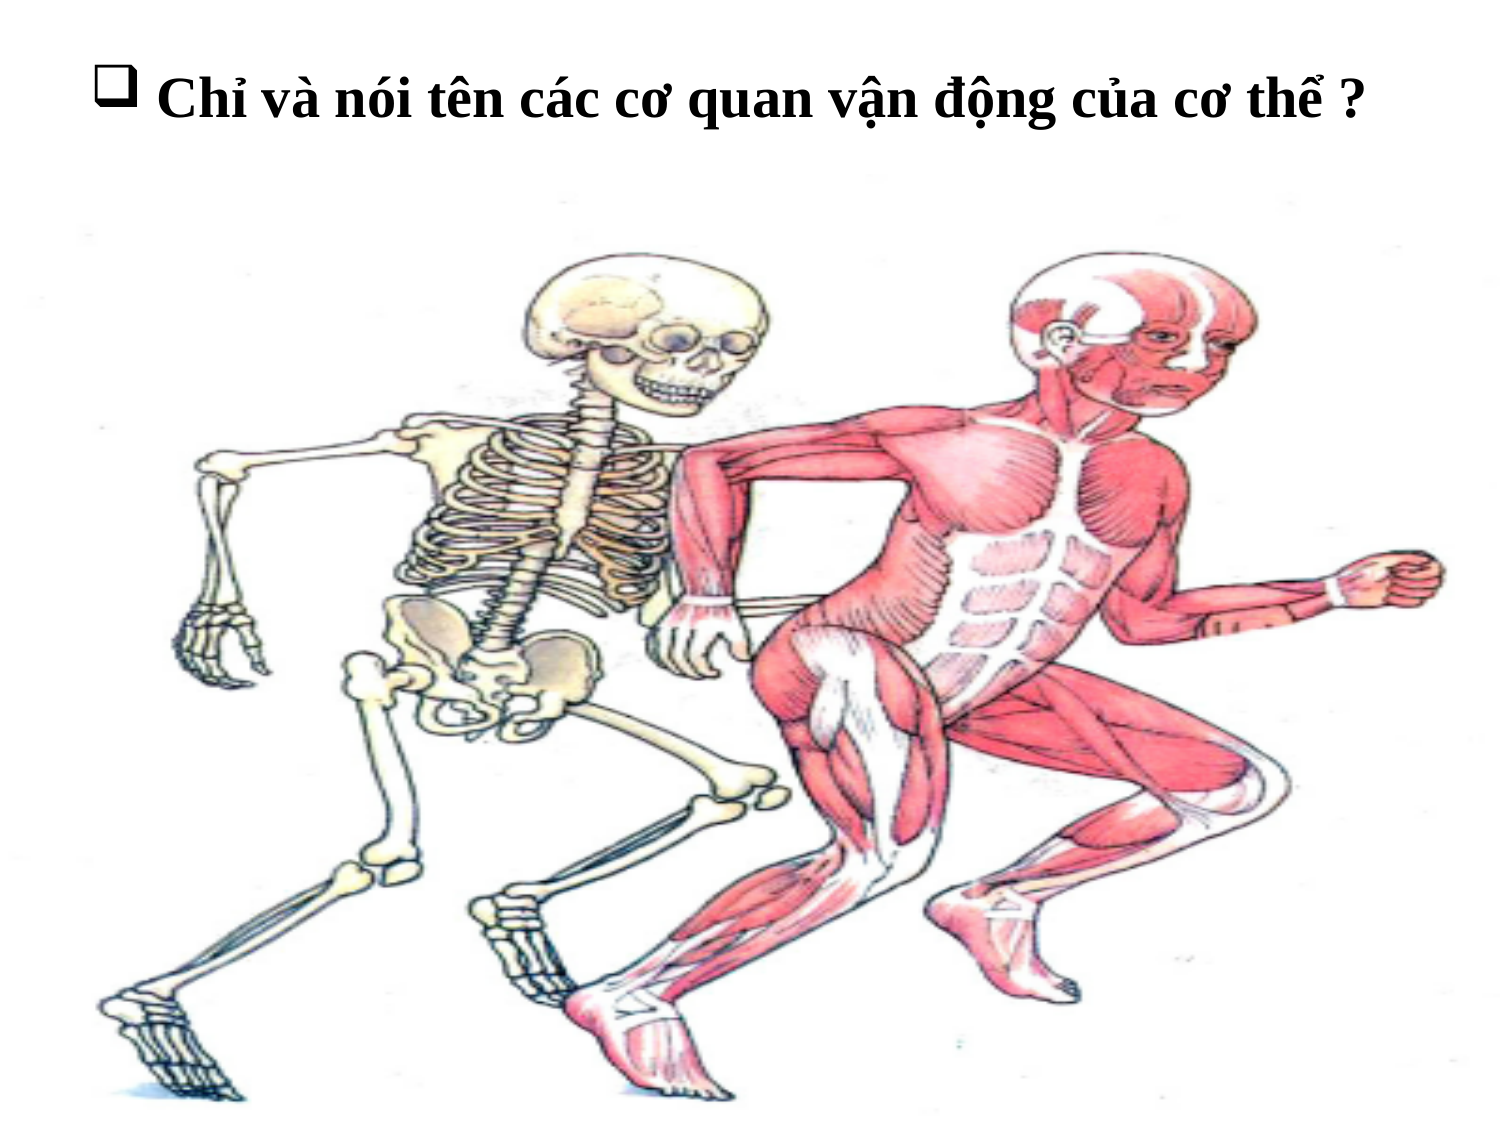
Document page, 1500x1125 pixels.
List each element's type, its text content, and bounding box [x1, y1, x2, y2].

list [0, 174, 1500, 1116]
title Chỉ và nói tên các cơ quan vận động của cơ thể ? [75, 0, 1425, 173]
